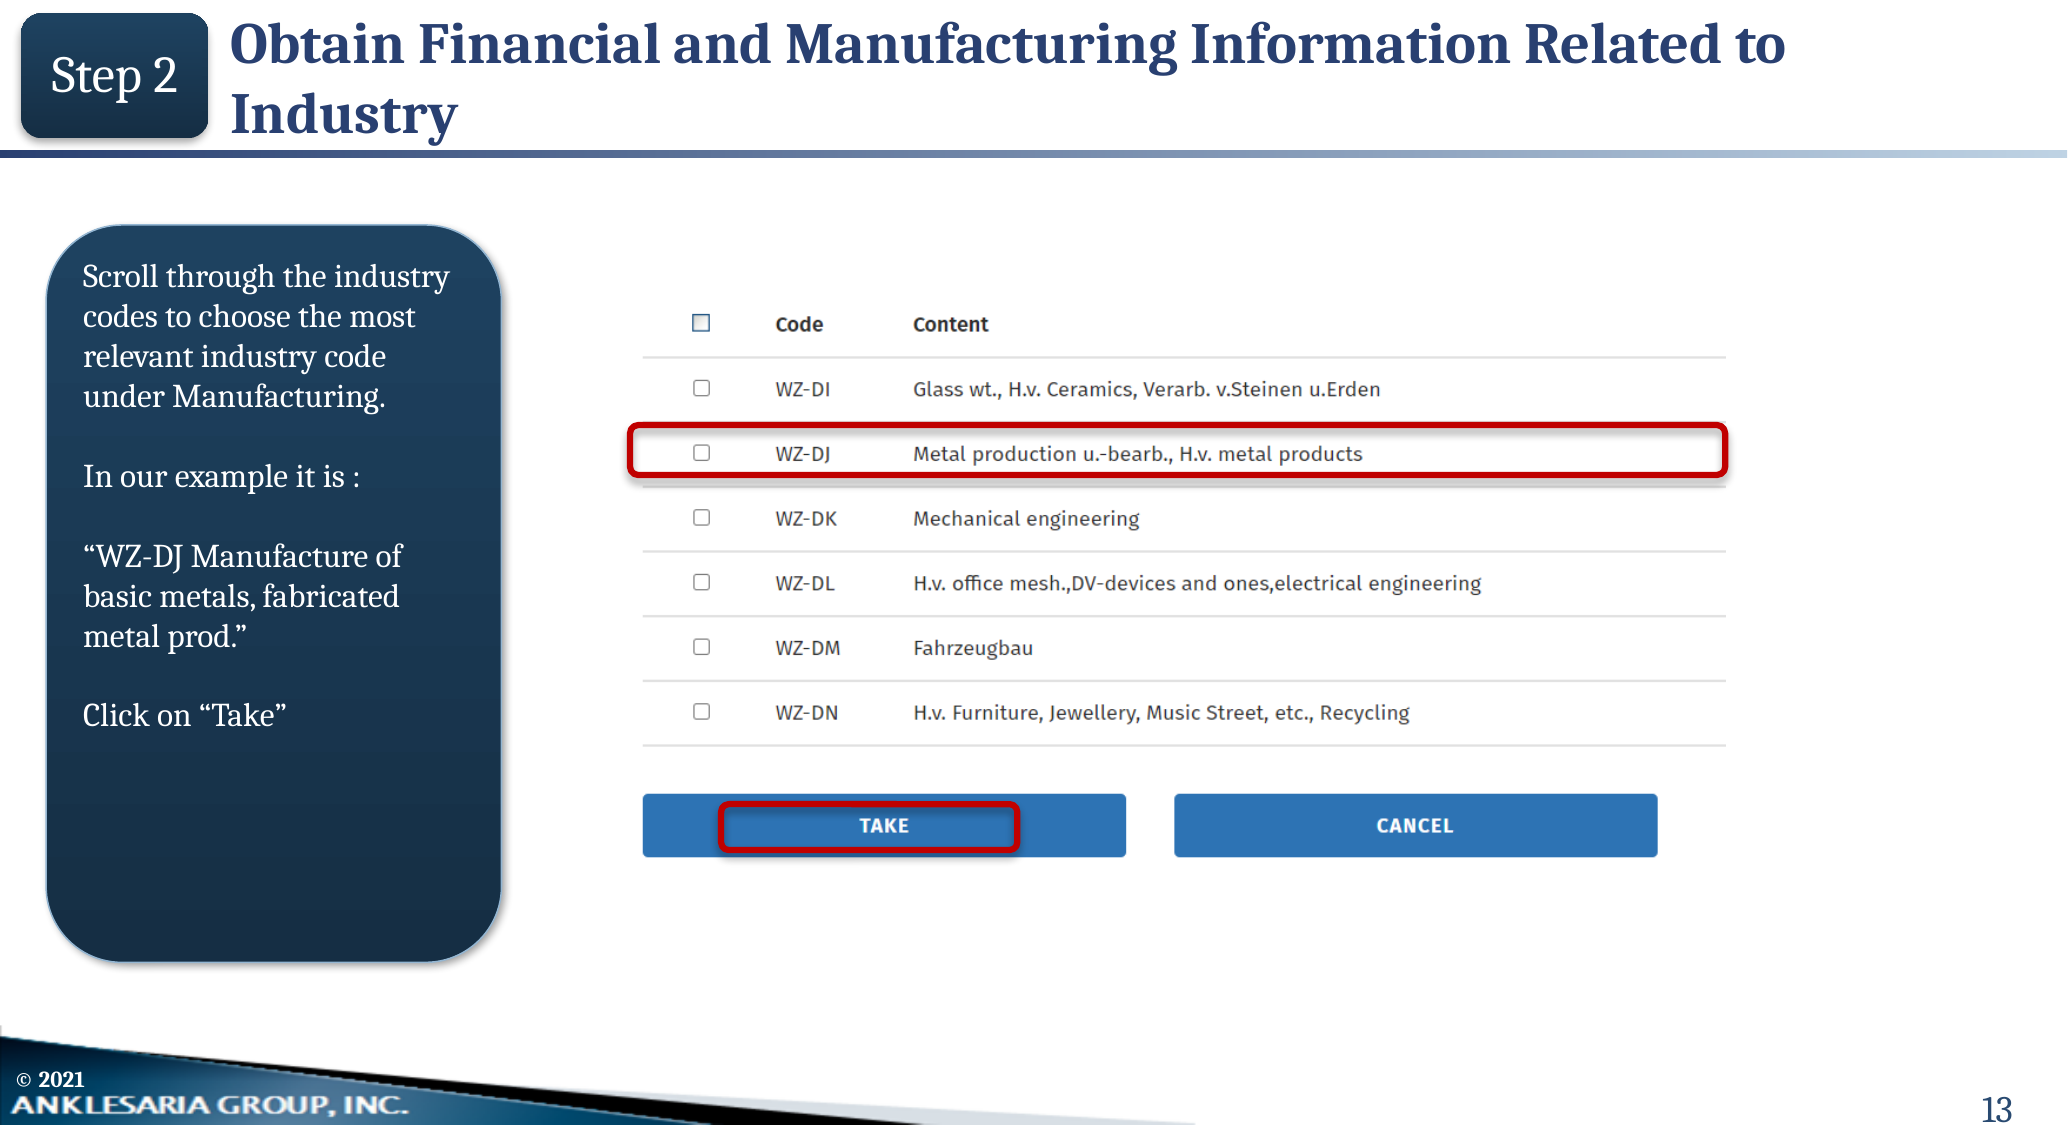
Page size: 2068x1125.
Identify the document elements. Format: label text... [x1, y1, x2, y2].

picture [636, 287, 1726, 876]
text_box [20, 13, 209, 139]
text_box Scroll through the industry codes to choose the most relevant industry code under Manufacturing. In our example it is : “WZ-DJ Manufacture of basic metals, fabricated metal prod.” Click on “Take” [45, 224, 503, 964]
title Obtain Financial and Manufacturing Information Related to Industry [215, 0, 2003, 150]
picture [0, 1024, 1200, 1125]
slide_number 13 [1967, 1077, 2068, 1125]
